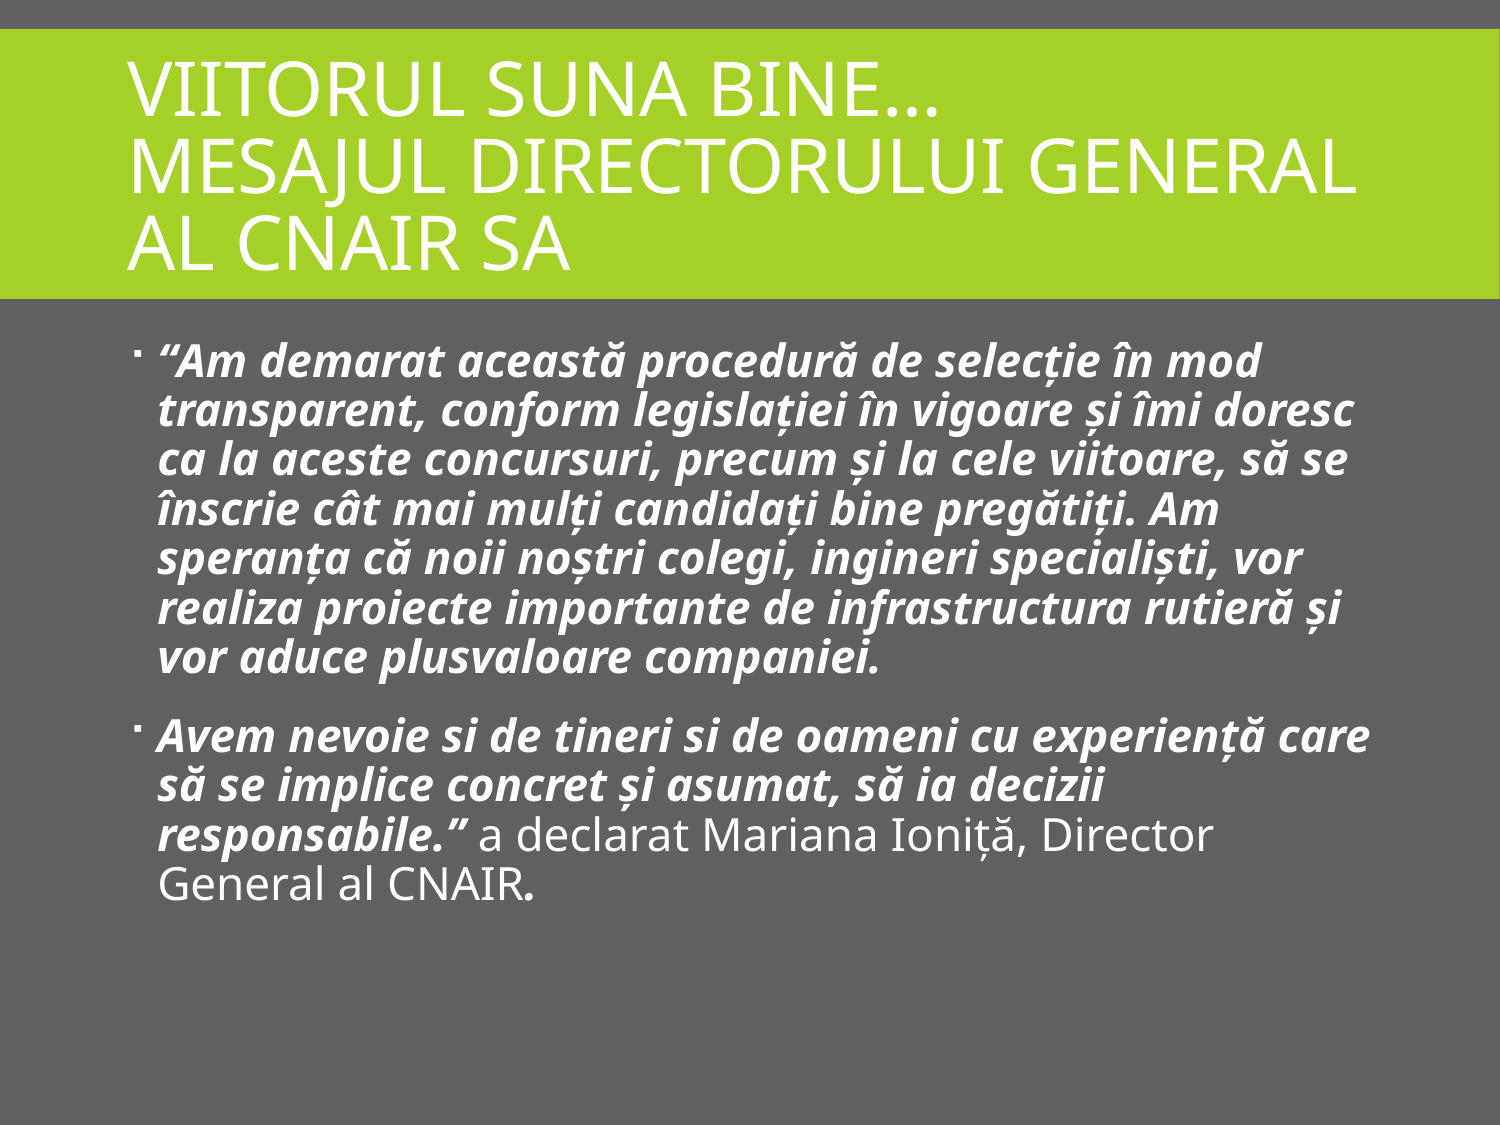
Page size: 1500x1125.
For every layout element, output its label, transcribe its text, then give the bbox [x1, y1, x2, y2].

list “Am demarat această procedură de selecție în mod transparent, conform legislației în vigoare și îmi doresc ca la aceste concursuri, precum și la cele viitoare, să se înscrie cât mai mulți candidați bine pregătiți. Am speranța că noii noștri colegi, ingineri specialiști, vor realiza proiecte importante de infrastructura rutieră și vor aduce plusvaloare companiei. Avem nevoie si de tineri si de oameni cu experiență care să se implice concret și asumat, să ia decizii responsabile.’’ a declarat Mariana Ioniță, Director General al CNAIR. [112, 329, 1388, 1020]
title VIITORUL SUNA BINE… MESAJUL DIRECTORULUI GENERAL AL CNAIR SA [112, 46, 1388, 295]
